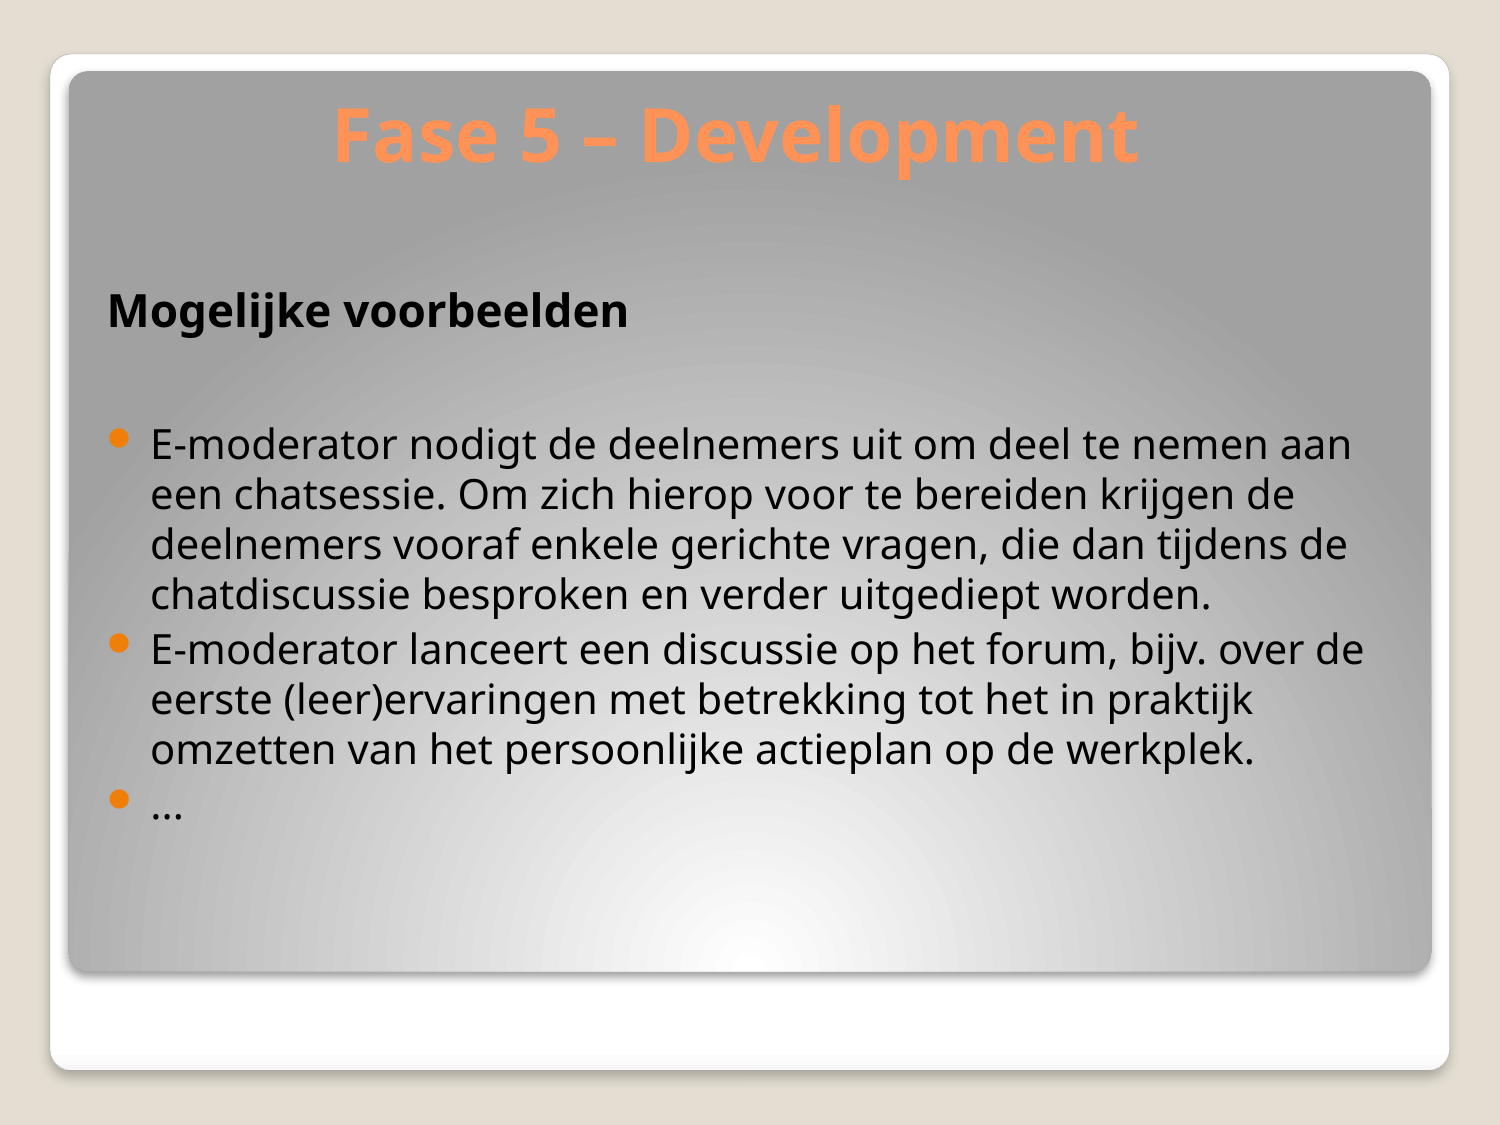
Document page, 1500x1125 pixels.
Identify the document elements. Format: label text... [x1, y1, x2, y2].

list Mogelijke voorbeelden E-moderator nodigt de deelnemers uit om deel te nemen aan een chatsessie. Om zich hierop voor te bereiden krijgen de deelnemers vooraf enkele gerichte vragen, die dan tijdens de chatdiscussie besproken en verder uitgediept worden. E-moderator lanceert een discussie op het forum, bijv. over de eerste (leer)ervaringen met betrekking tot het in praktijk omzetten van het persoonlijke actieplan op de werkplek. ... [76, 267, 1402, 929]
title Fase 5 – Development [64, 66, 1408, 185]
